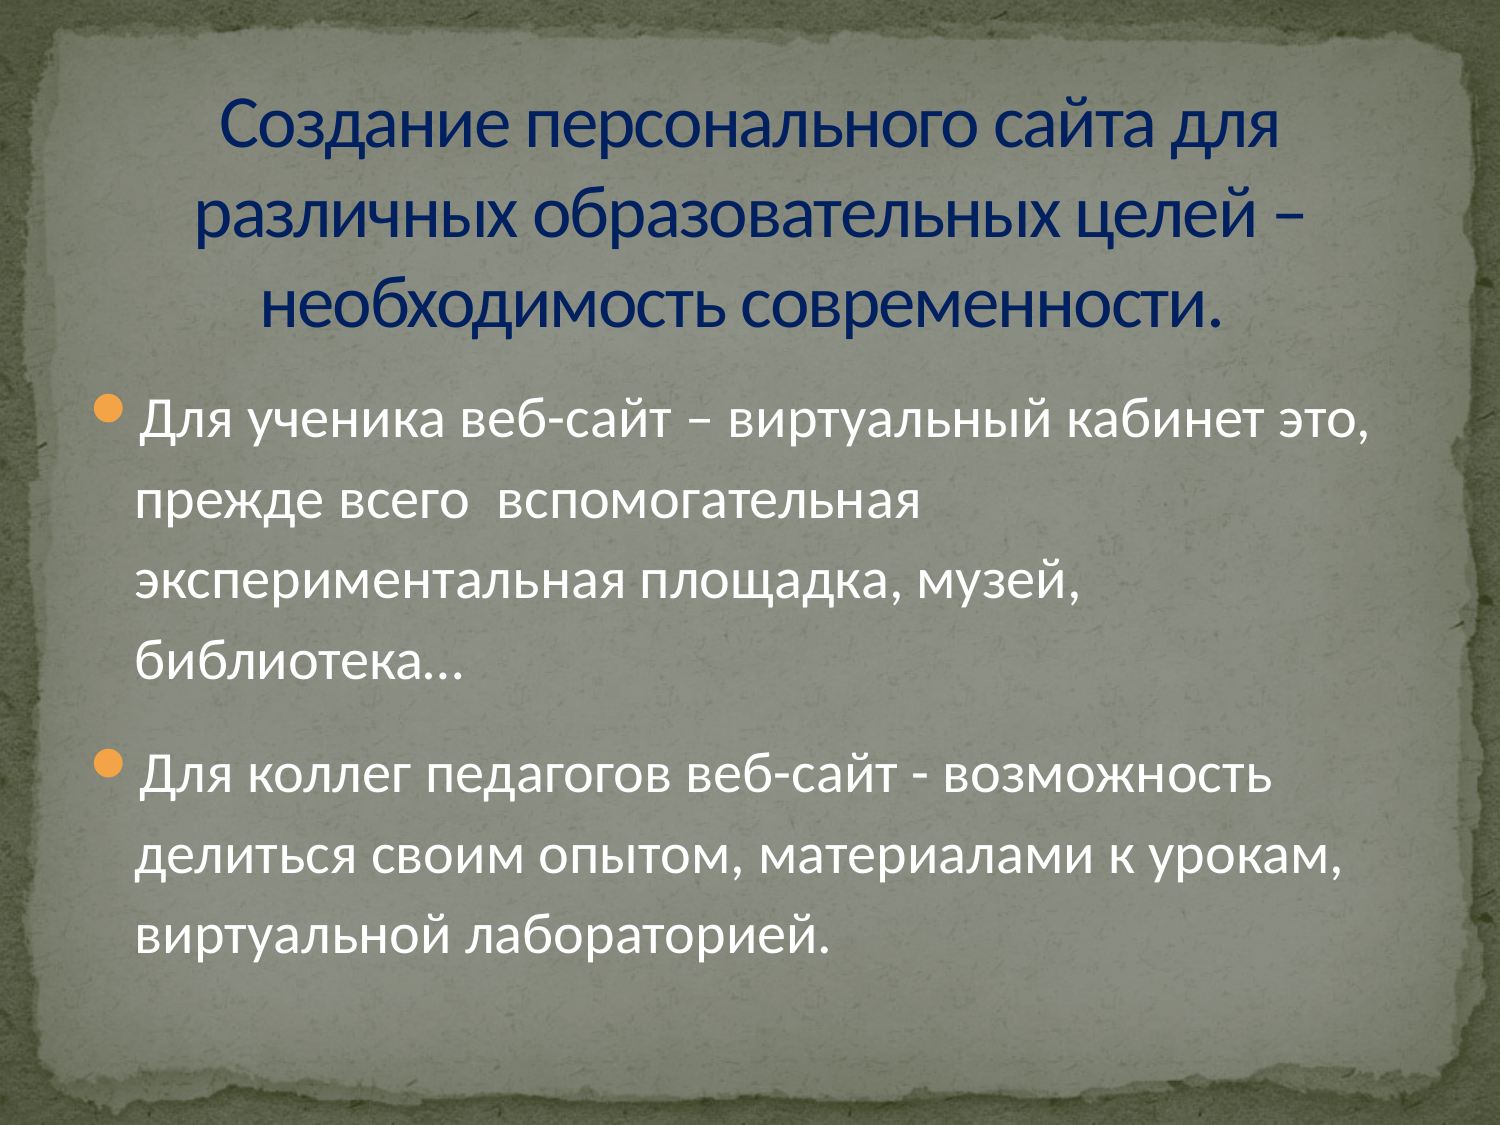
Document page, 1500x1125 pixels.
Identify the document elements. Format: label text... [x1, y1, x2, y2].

list Для ученика веб-сайт – виртуальный кабинет это, прежде всего вспомогательная экспериментальная площадка, музей, библиотека… Для коллег педагогов веб-сайт - возможность делиться своим опытом, материалами к урокам, виртуальной лабораторией. [75, 361, 1425, 1000]
title Создание персонального сайта для различных образовательных целей – необходимость современности. [74, 24, 1425, 350]
